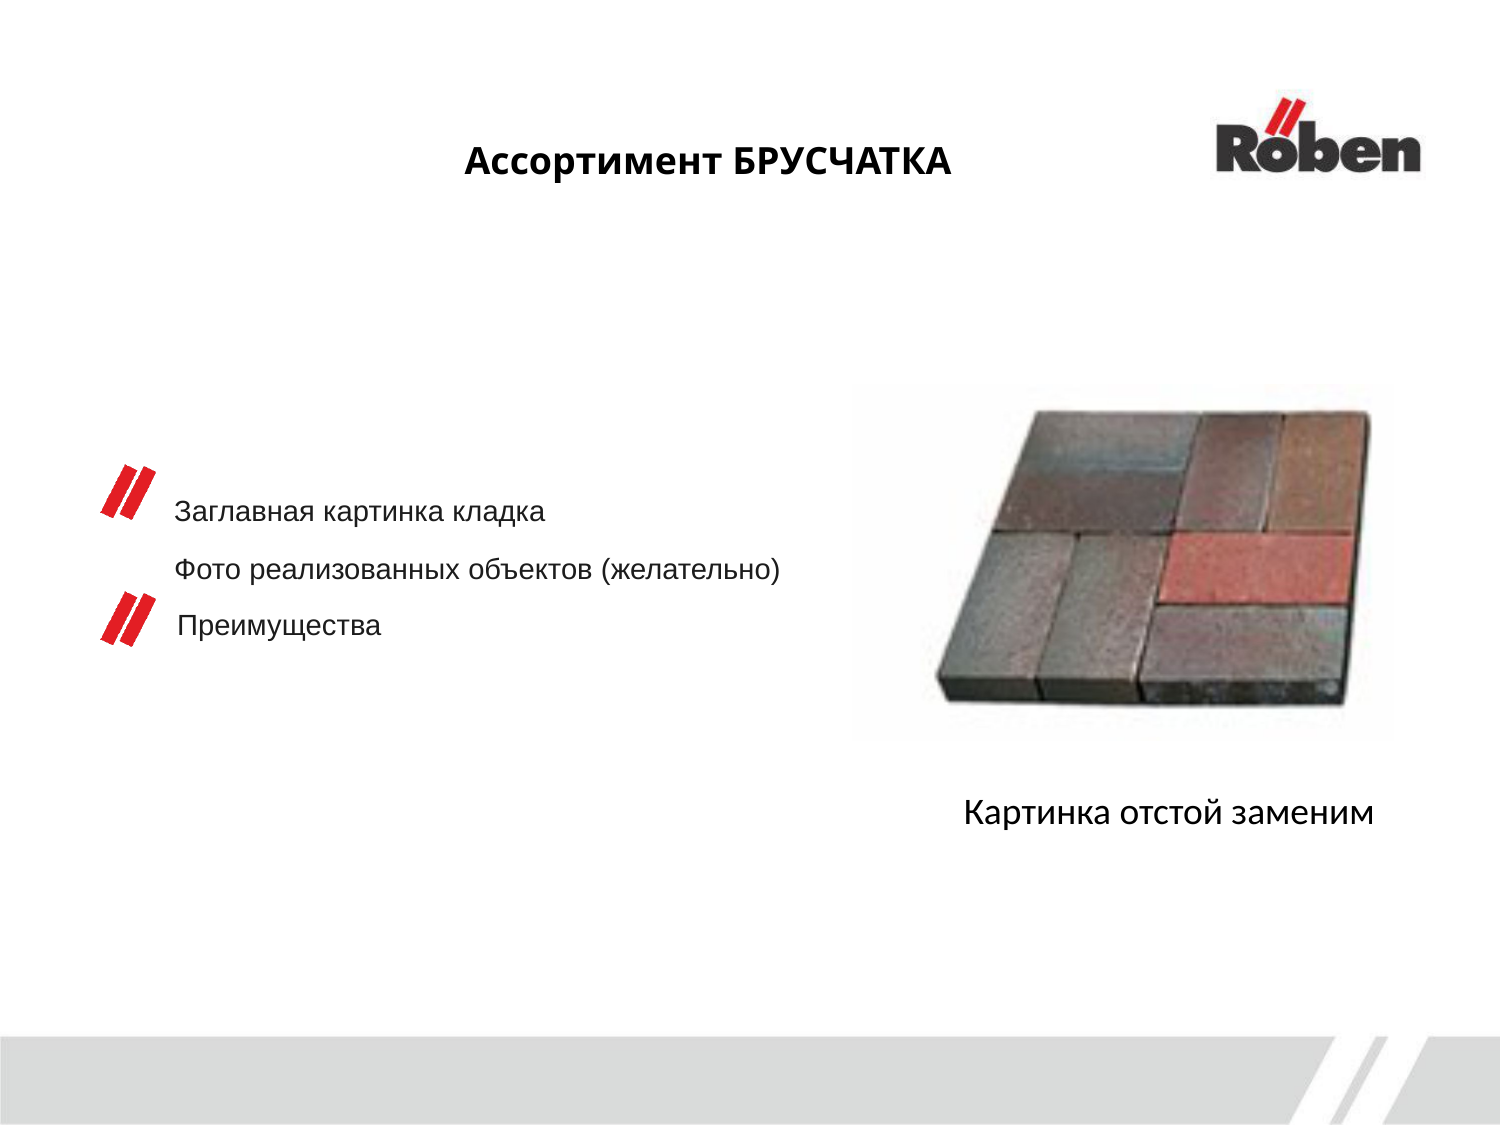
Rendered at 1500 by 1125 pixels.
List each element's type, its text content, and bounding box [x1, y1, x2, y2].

text_box Преимущества [162, 581, 847, 649]
picture [0, 0, 1500, 1125]
text_box Ассортимент БРУСЧАТКА [449, 129, 977, 190]
text_box Заглавная картинка кладка Фото реализованных объектов (желательно) [159, 467, 847, 593]
text_box Картинка отстой заменим [949, 779, 1391, 840]
